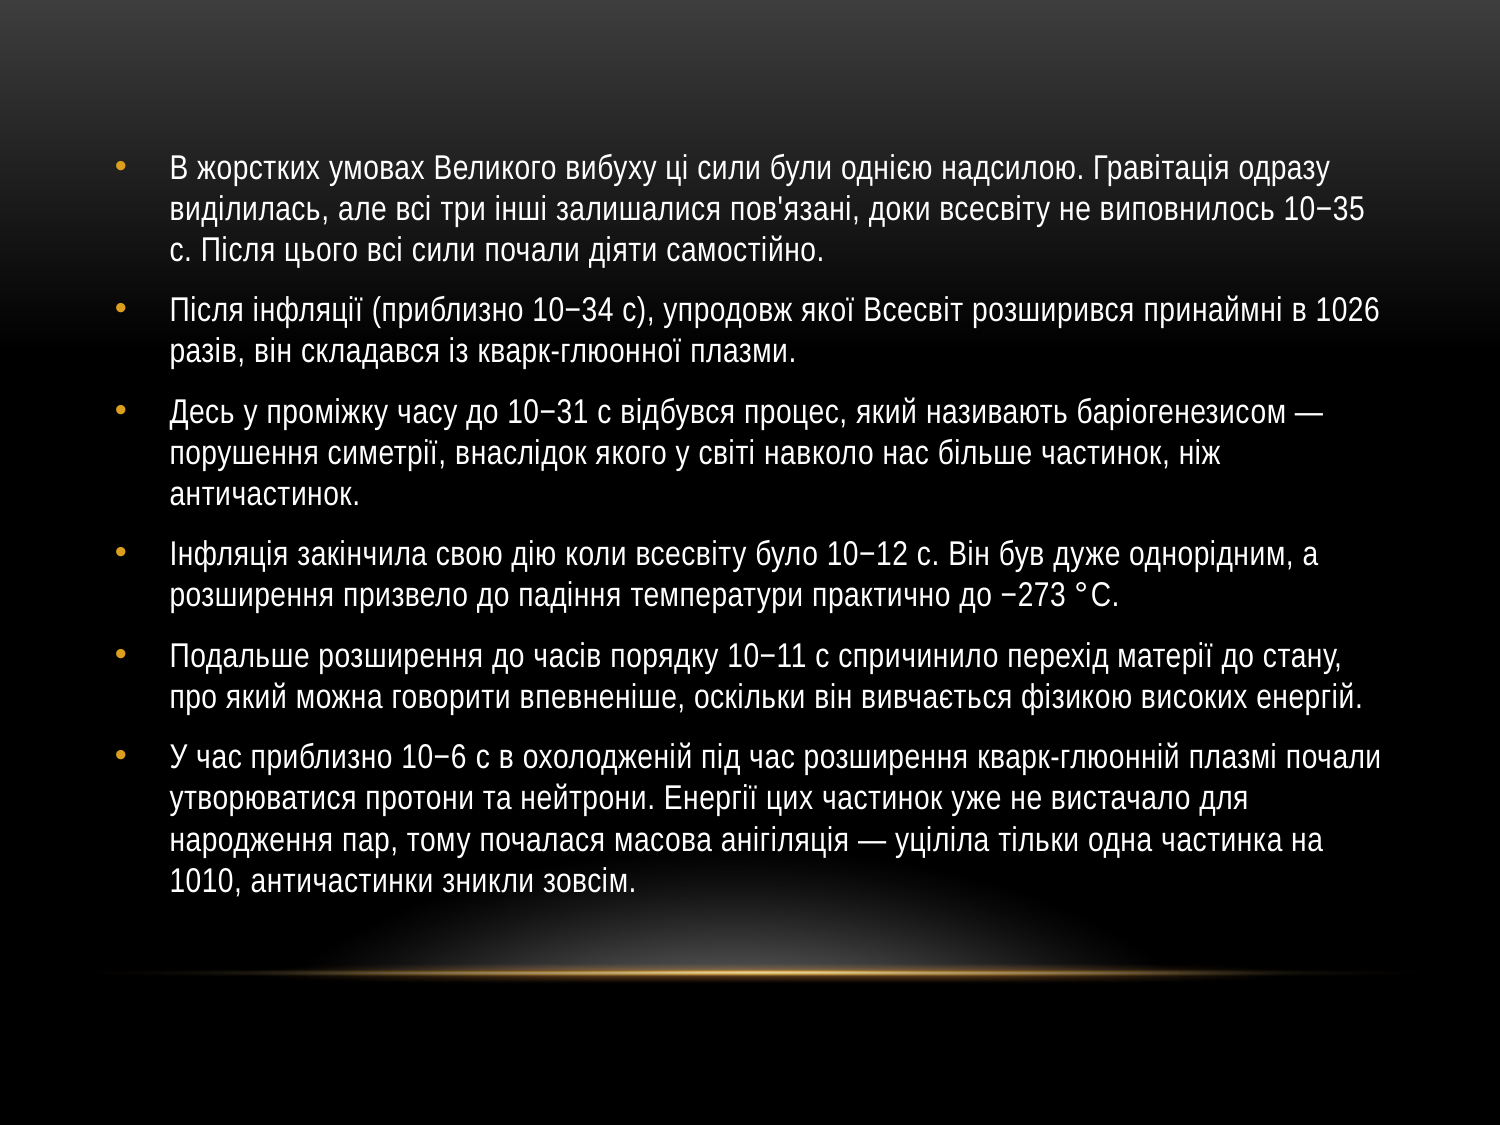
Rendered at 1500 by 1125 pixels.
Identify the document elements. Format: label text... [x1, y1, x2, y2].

list В жорстких умовах Великого вибуху ці сили були однією надсилою. Гравітація одразу виділилась, але всі три інші залишалися пов'язані, доки всесвіту не виповнилось 10−35 с. Після цього всі сили почали діяти самостійно. Після інфляції (приблизно 10−34 с), упродовж якої Всесвіт розширився принаймні в 1026 разів, він складався із кварк-глюонної плазми. Десь у проміжку часу до 10−31 с відбувся процес, який називають баріогенезисом — порушення симетрії, внаслідок якого у світі навколо нас більше частинок, ніж античастинок. Інфляція закінчила свою дію коли всесвіту було 10−12 с. Він був дуже однорідним, а розширення призвело до падіння температури практично до −273 °C. Подальше розширення до часів порядку 10−11 с спричинило перехід матерії до стану, про який можна говорити впевненіше, оскільки він вивчається фізикою високих енергій. У час приблизно 10−6 c в охолодженій під час розширення кварк-глюонній плазмі почали утворюватися протони та нейтрони. Енергії цих частинок уже не вистачало для народження пар, тому почалася масова анігіляція — уціліла тільки одна частинка на 1010, античастинки зникли зовсім. [99, 137, 1400, 938]
picture [0, 0, 1500, 1125]
